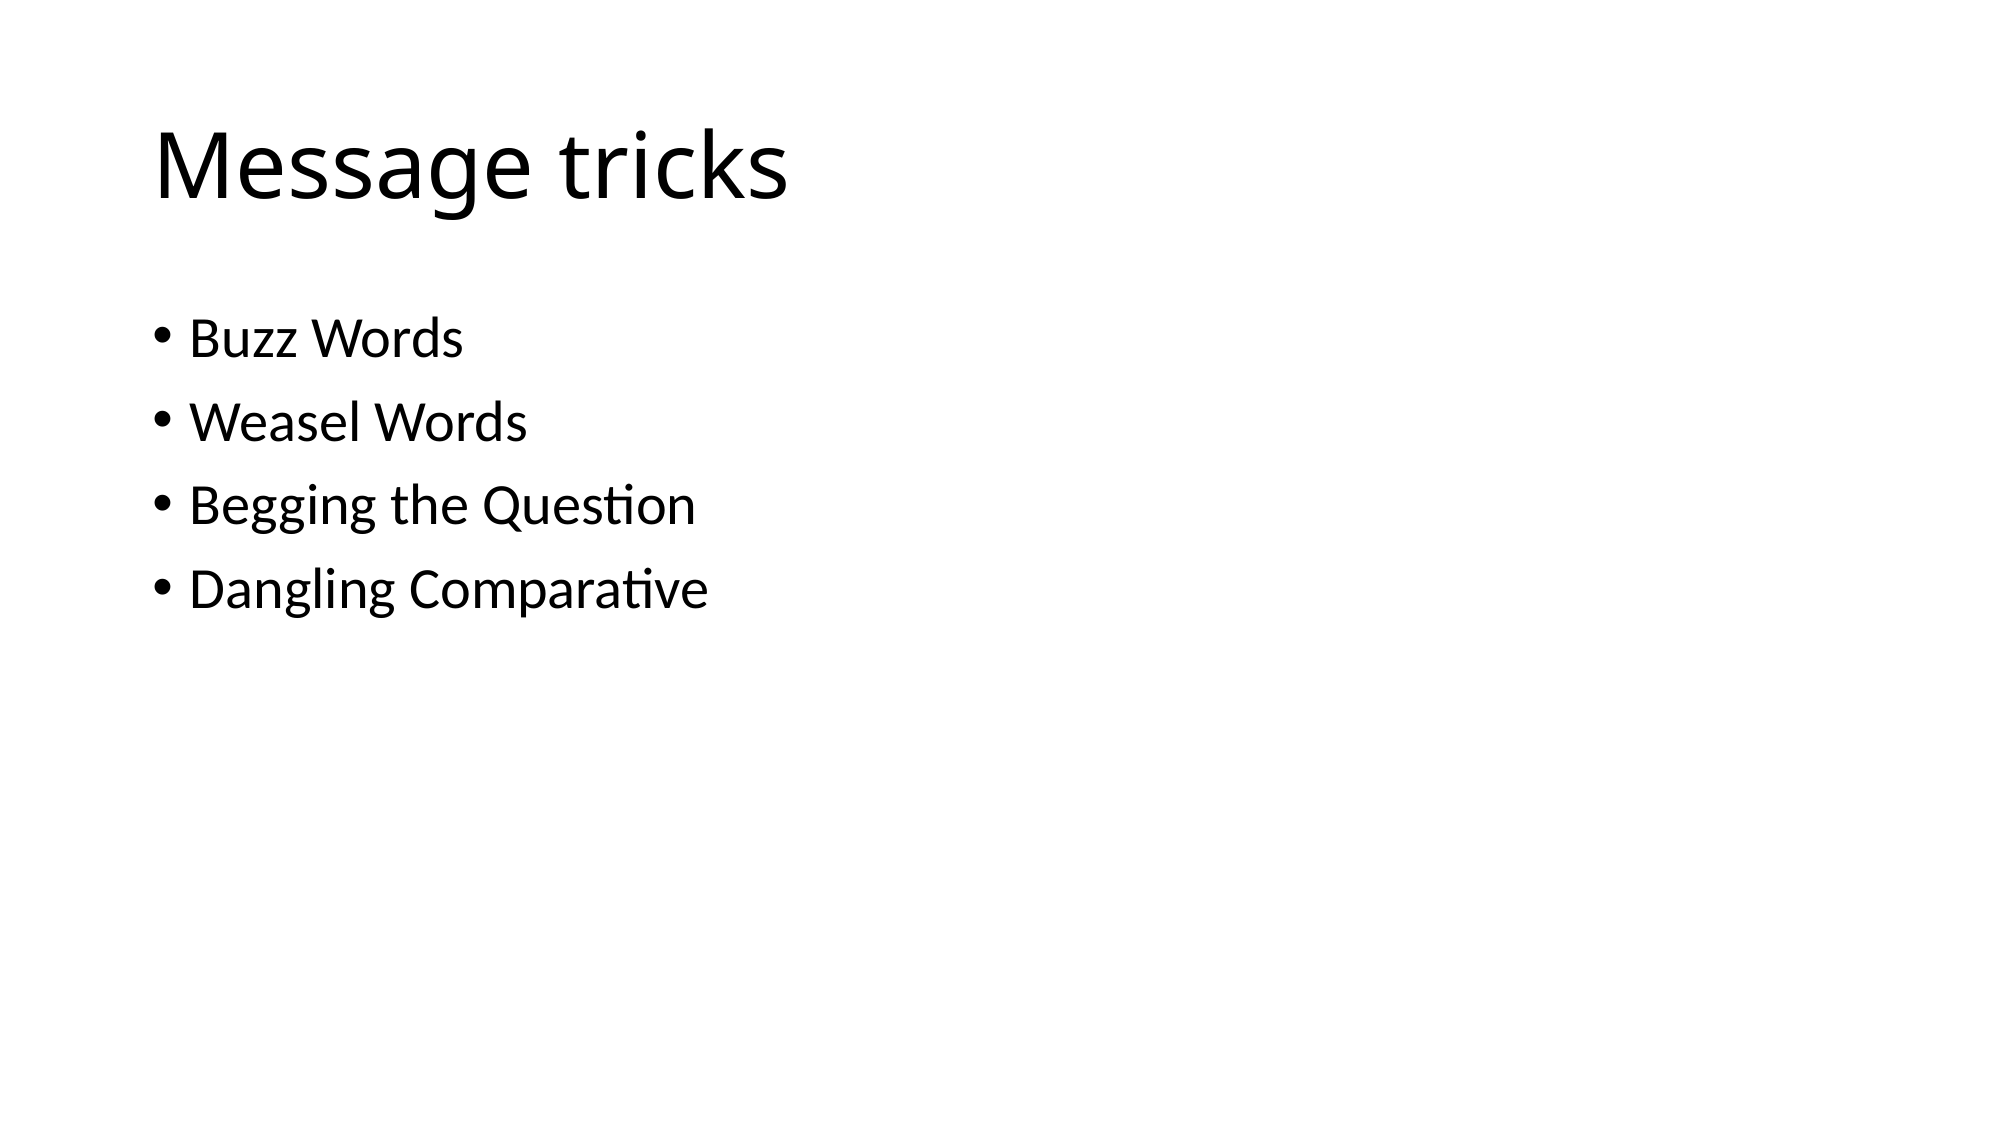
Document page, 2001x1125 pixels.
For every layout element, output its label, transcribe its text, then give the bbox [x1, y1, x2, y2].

list Buzz Words Weasel Words Begging the Question Dangling Comparative [137, 299, 1863, 1014]
title Message tricks [137, 59, 1863, 278]
